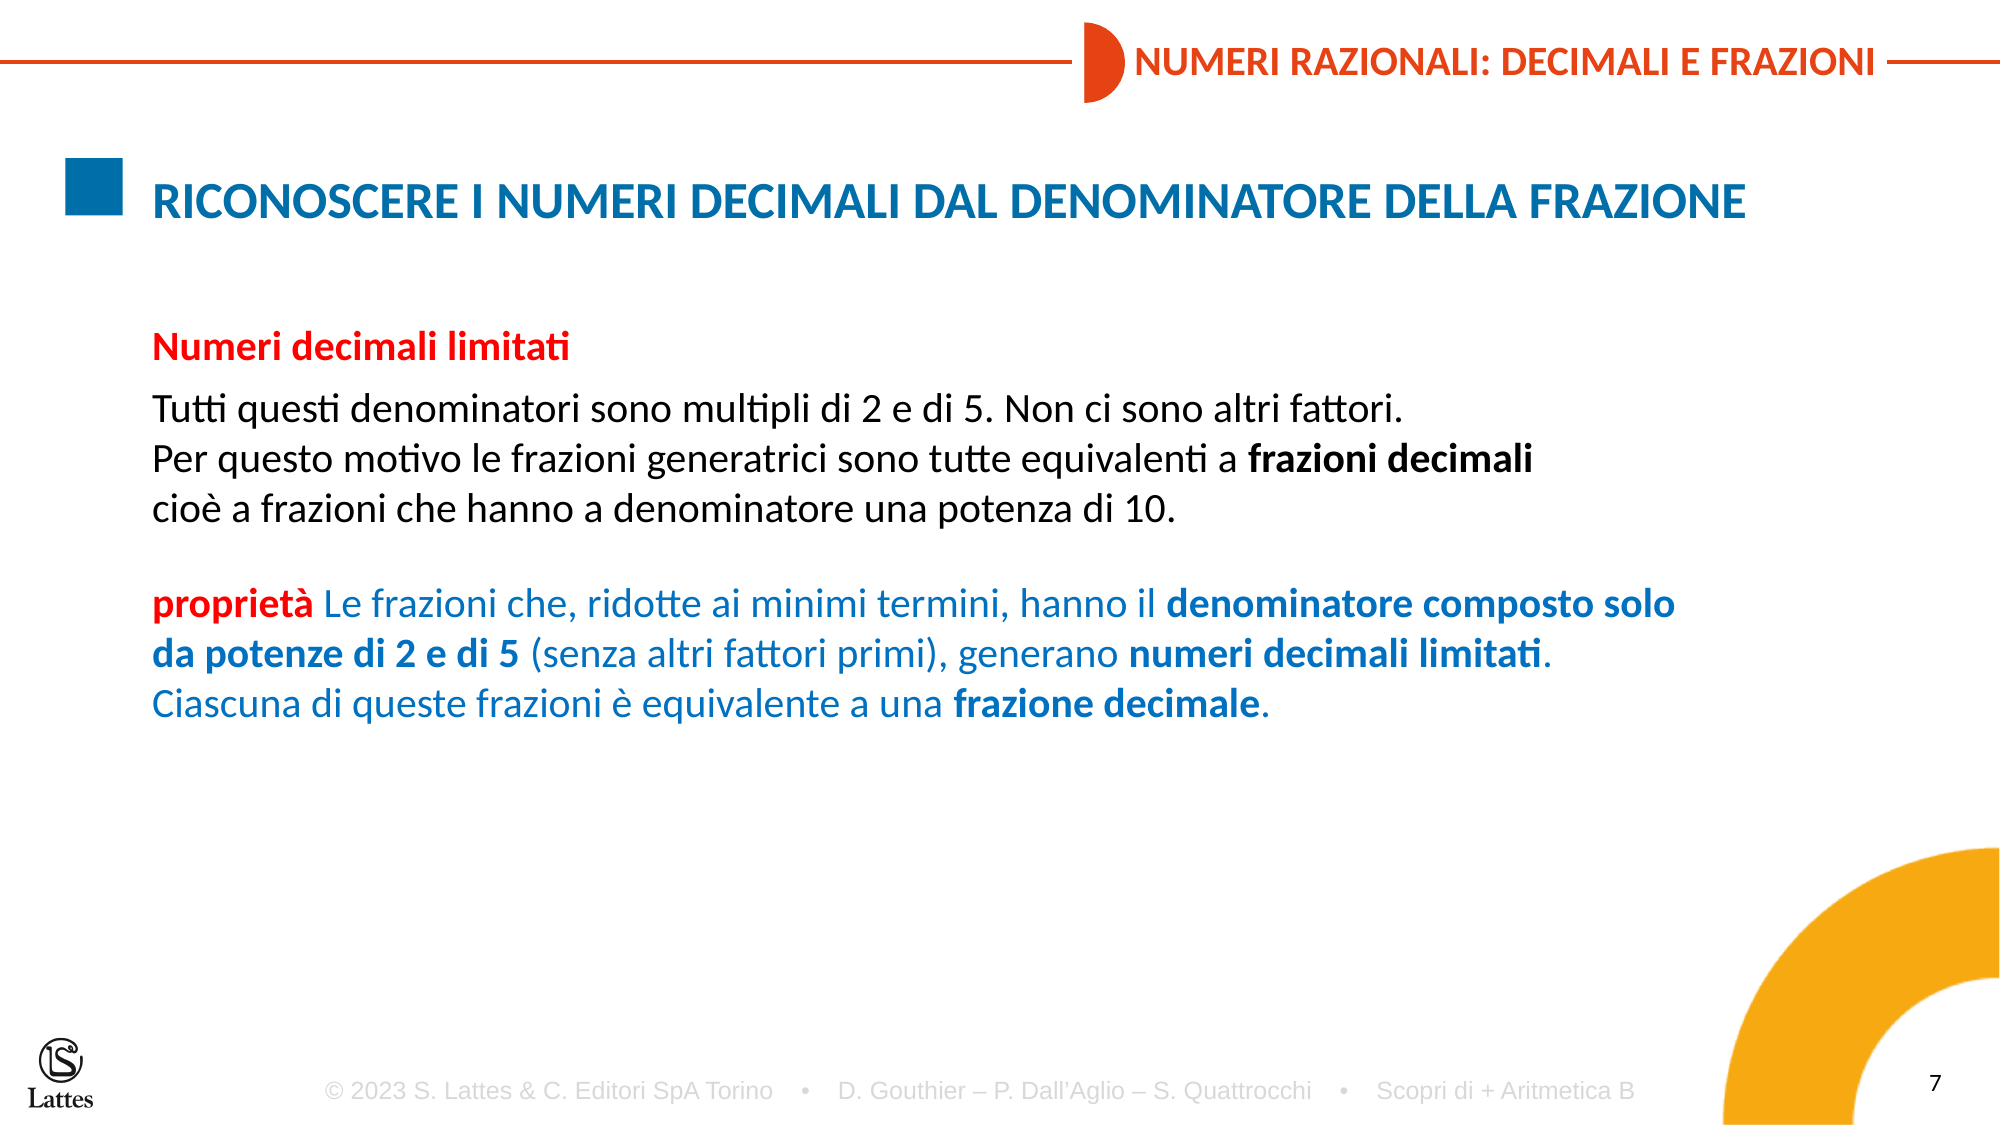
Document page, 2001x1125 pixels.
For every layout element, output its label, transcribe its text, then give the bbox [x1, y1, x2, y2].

picture [1724, 848, 2001, 1125]
text_box [65, 158, 123, 216]
picture [27, 1037, 93, 1108]
text_box Numeri decimali limitati Tutti questi denominatori sono multipli di 2 e di 5. Non ci sono altri fattori. Per questo motivo le frazioni generatrici sono tutte equivalenti a frazioni decimali cioè a frazioni che hanno a denominatore una potenza di 10. [137, 311, 1898, 589]
picture [1084, 22, 1125, 103]
title RICONOSCERE I NUMERI DECIMALI DAL DENOMINATORE DELLA FRAZIONE [137, 163, 1856, 240]
text_box proprietà Le frazioni che, ridotte ai minimi termini, hanno il denominatore composto solo da potenze di 2 e di 5 (senza altri fattori primi), generano numeri decimali limitati. Ciascuna di queste frazioni è equivalente a una frazione decimale. [137, 568, 1729, 733]
